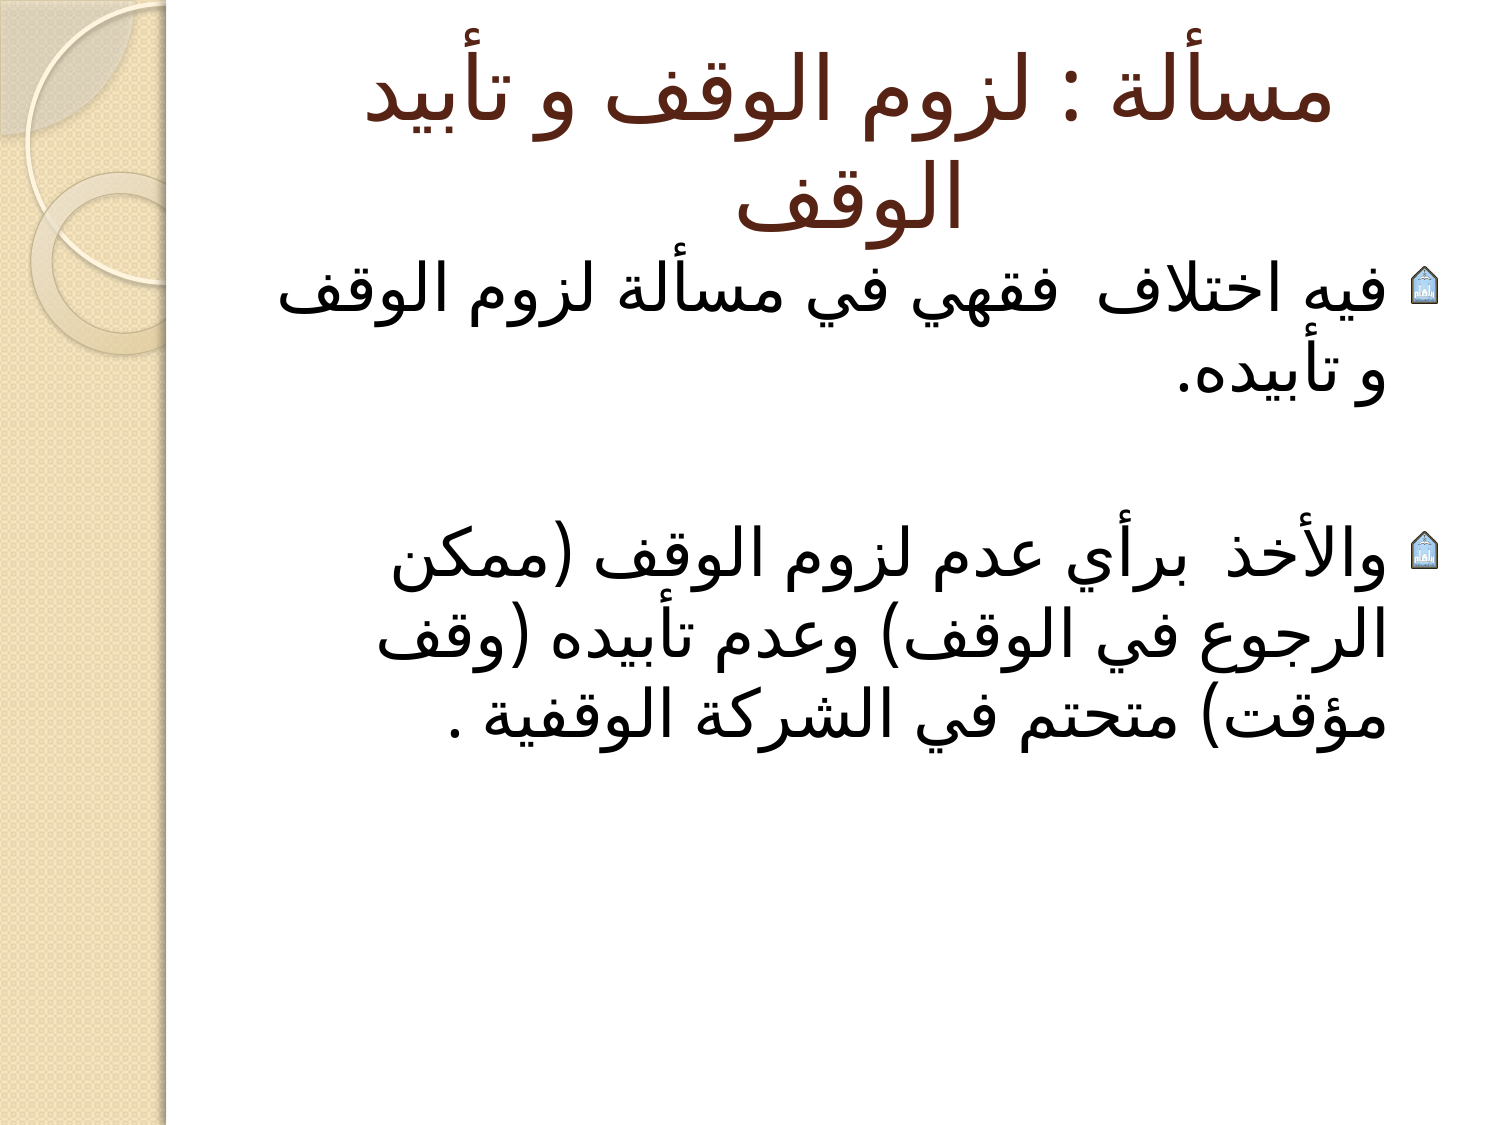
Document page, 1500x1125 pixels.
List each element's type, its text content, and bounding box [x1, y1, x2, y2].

picture [1411, 266, 1438, 304]
list فيه اختلاف فقهي في مسألة لزوم الوقف و تأبيده. والأخذ برأي عدم لزوم الوقف (ممكن الرجوع في الوقف) وعدم تأبيده (وقف مؤقت) متحتم في الشركة الوقفية . [235, 237, 1466, 1025]
picture [1411, 531, 1438, 569]
title مسألة : لزوم الوقف و تأبيد الوقف [235, 45, 1466, 233]
